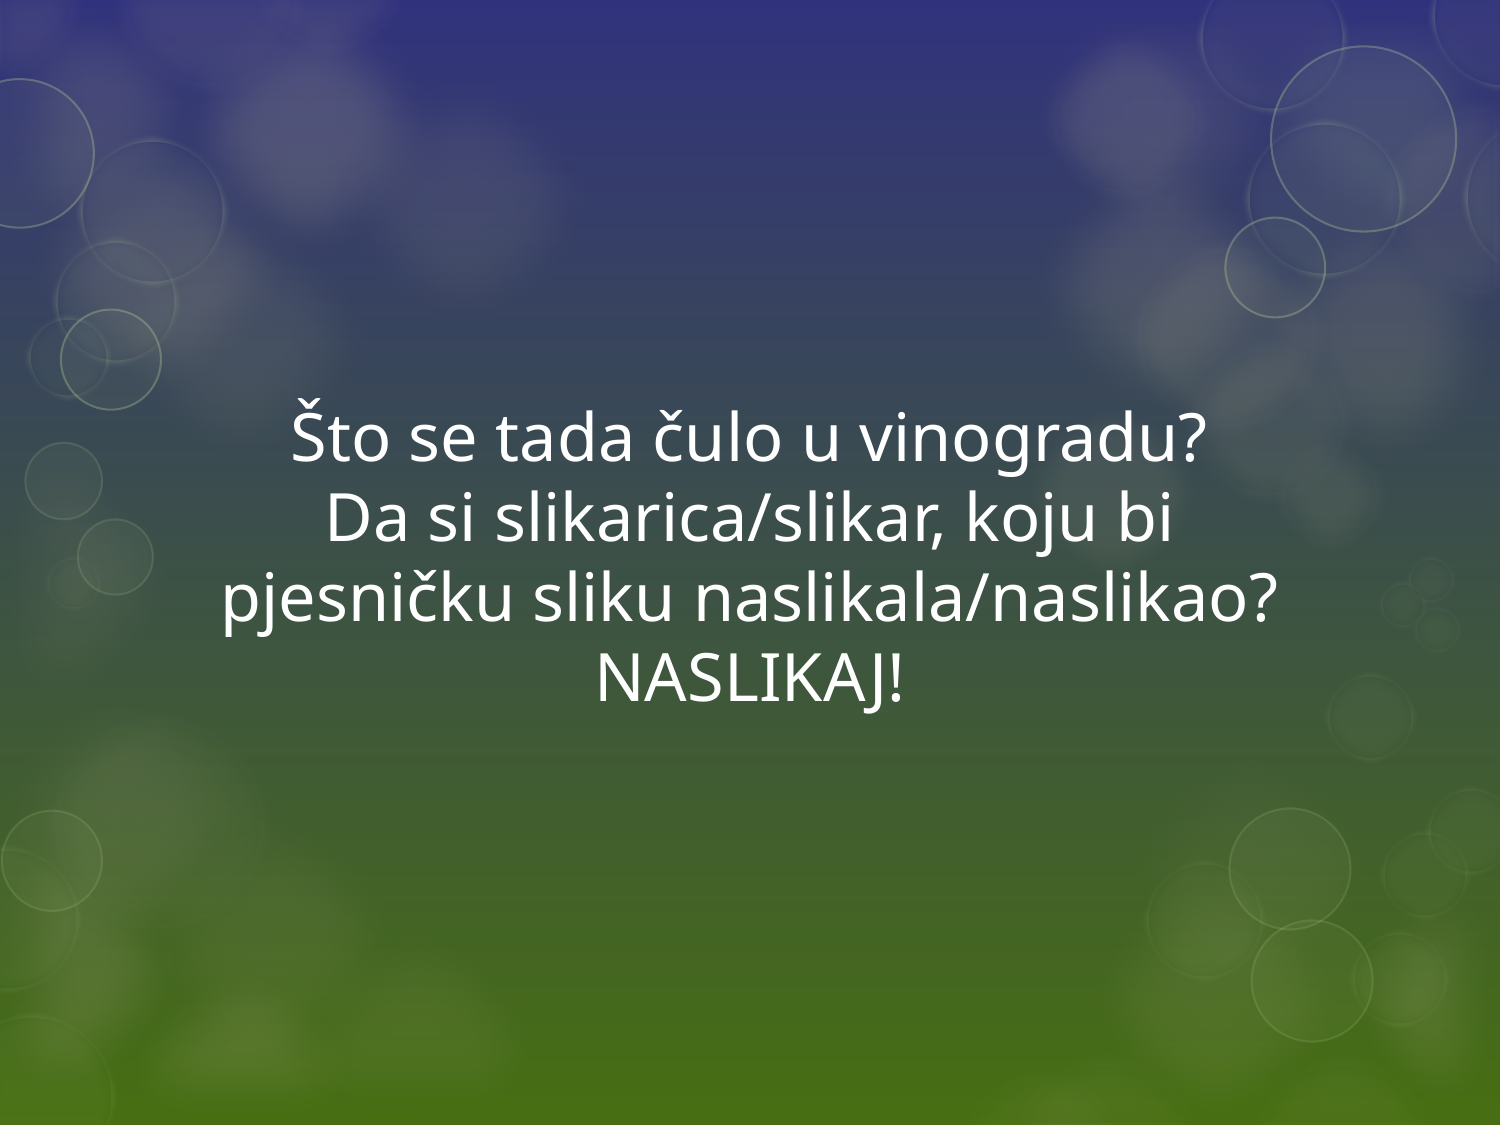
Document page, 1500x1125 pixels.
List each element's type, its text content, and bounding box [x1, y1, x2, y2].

title Što se tada čulo u vinogradu? Da si slikarica/slikar, koju bi pjesničku sliku naslikala/naslikao? NASLIKAJ! [165, 110, 1335, 1000]
